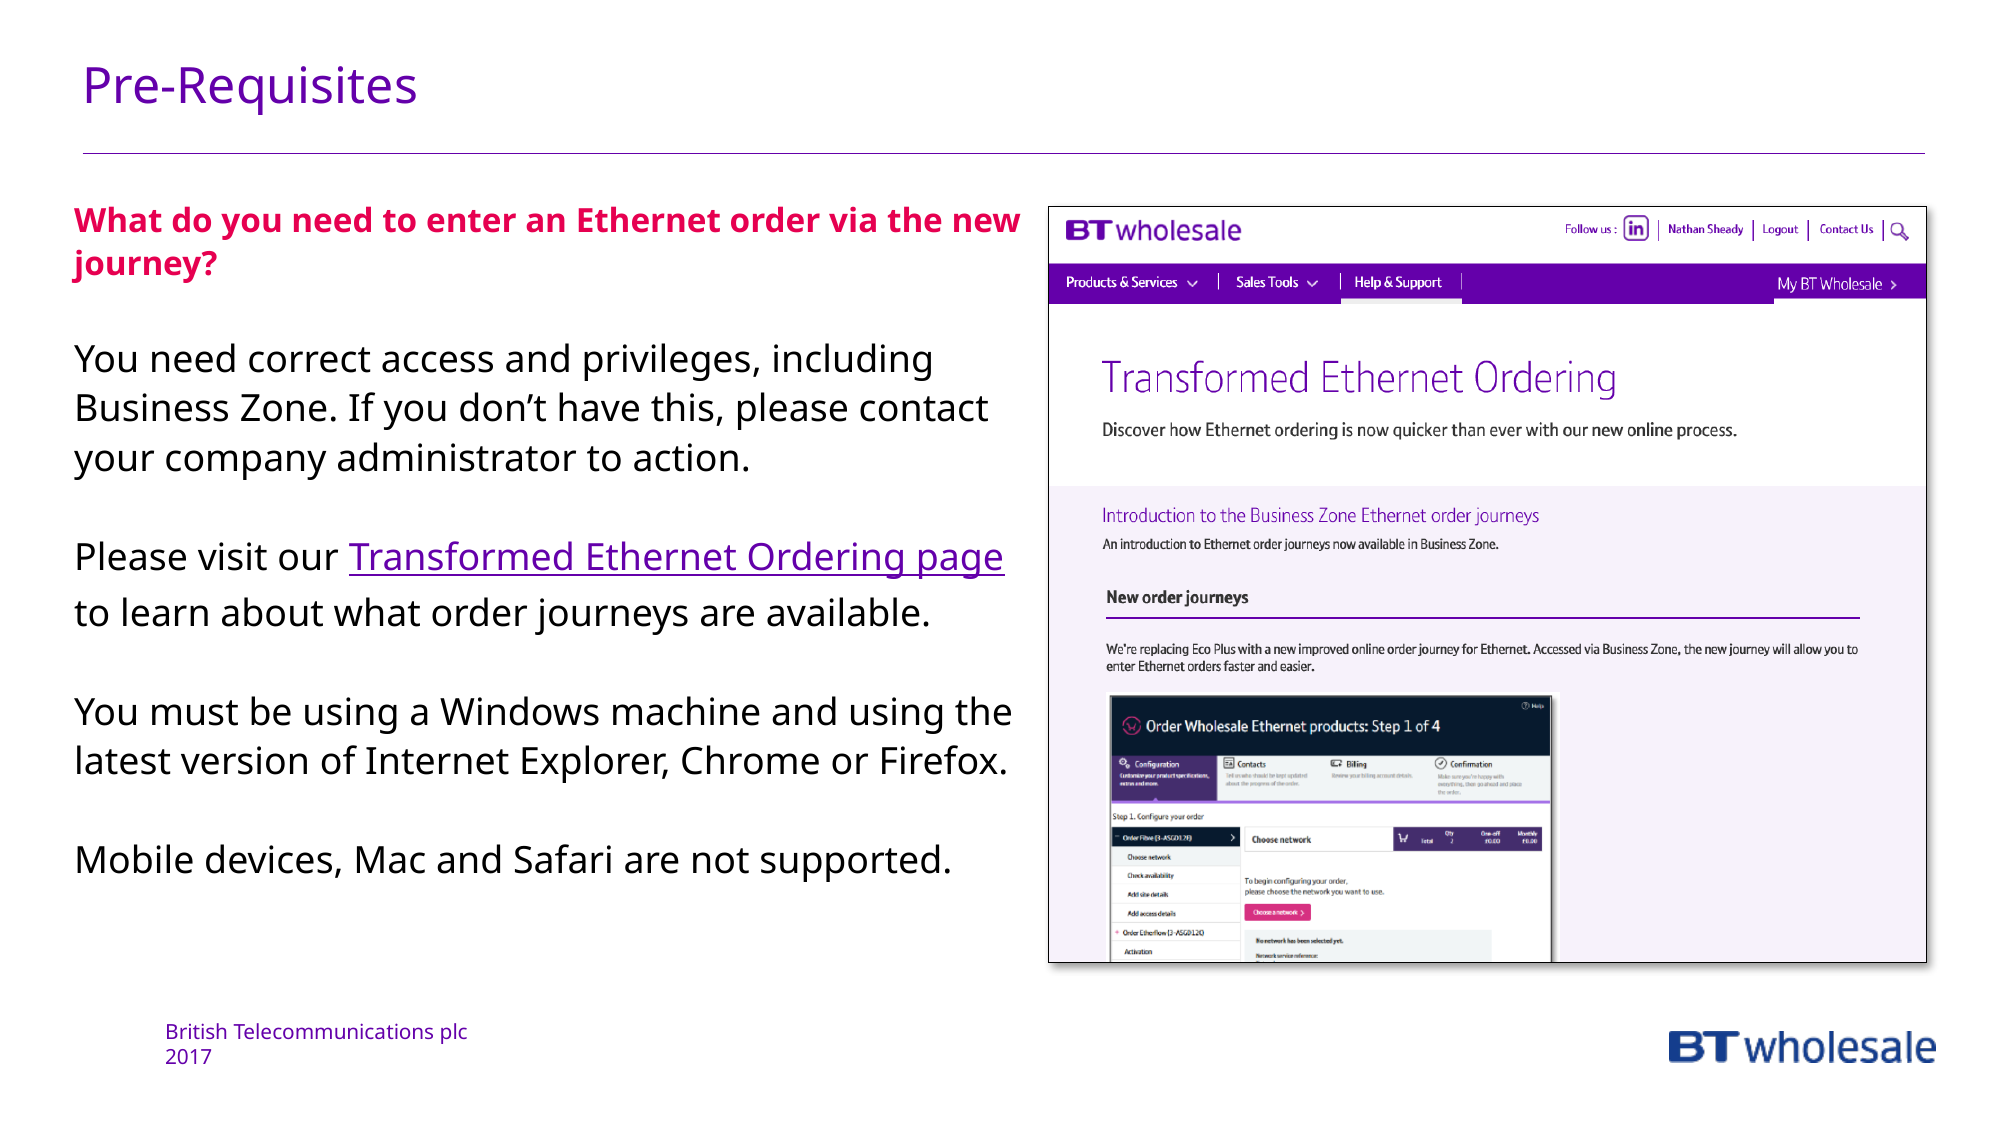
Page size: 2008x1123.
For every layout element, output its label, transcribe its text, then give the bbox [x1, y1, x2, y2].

picture [1669, 1031, 1936, 1063]
title Pre-Requisites [82, 53, 1926, 124]
list What do you need to enter an Ethernet order via the new journey? You need correct access and privileges, including Business Zone. If you don’t have this, please contact your company administrator to action. Please visit our Transformed Ethernet Ordering page to learn about what order journeys are available. You must be using a Windows machine and using the latest version of Internet Explorer, Chrome or Firefox. Mobile devices, Mac and Safari are not supported. [74, 194, 1028, 1008]
picture [1048, 206, 1927, 963]
